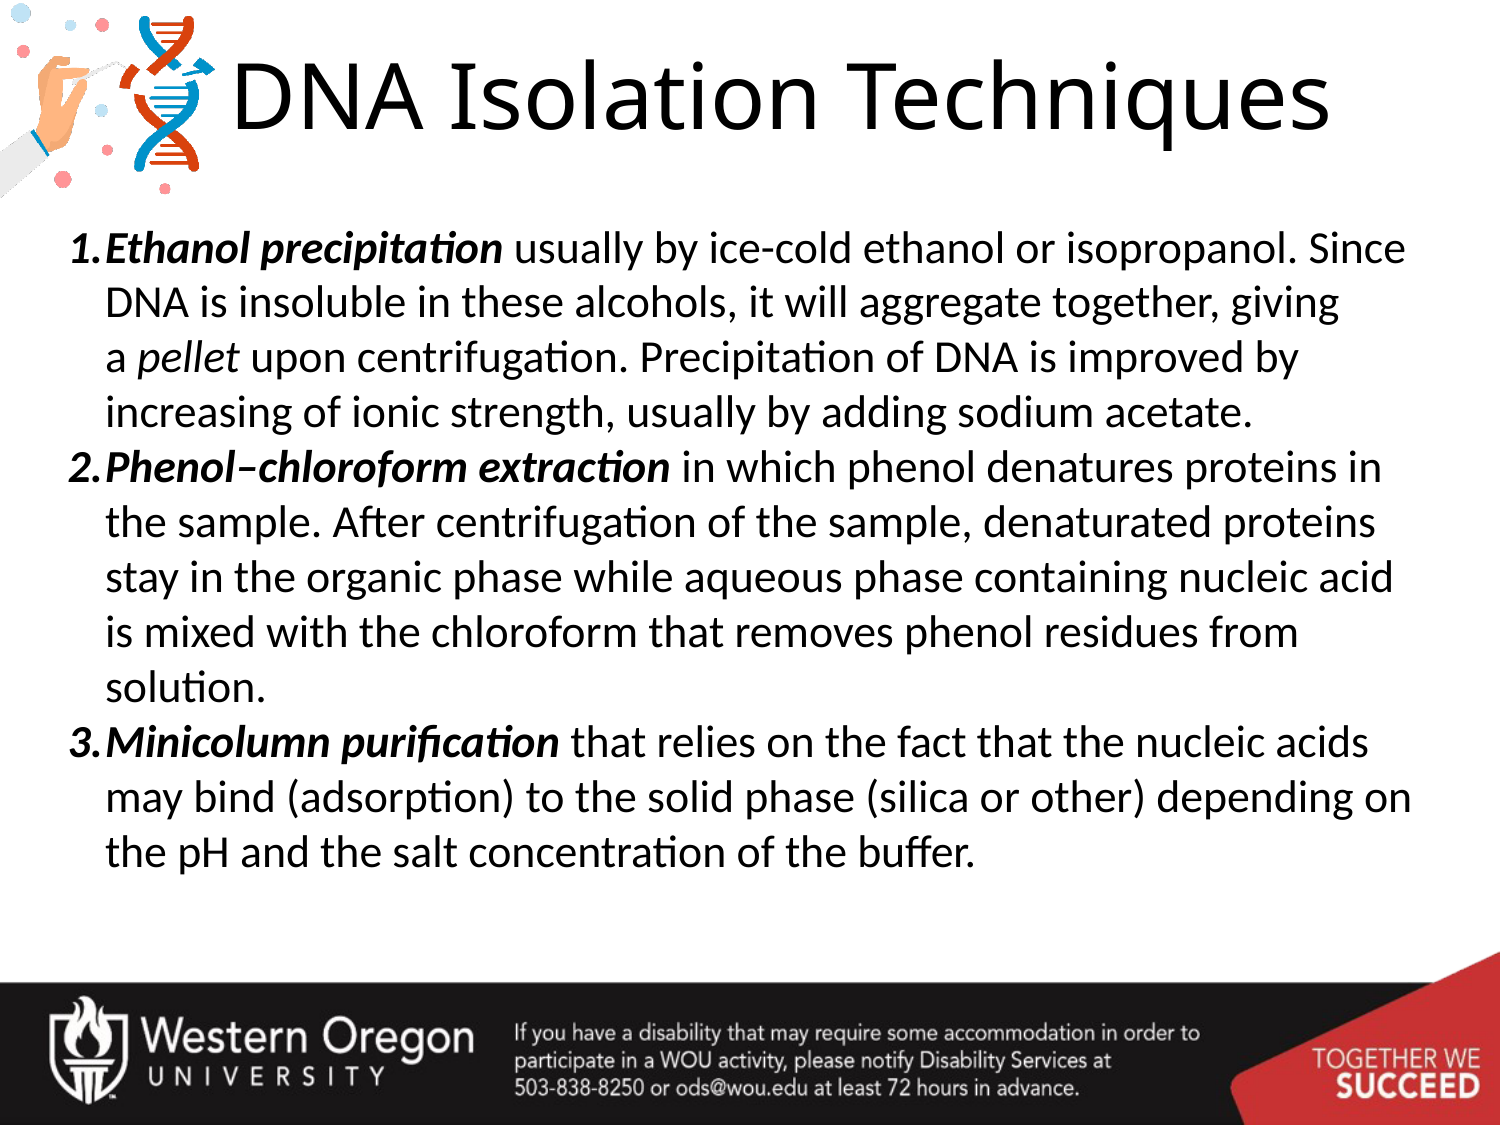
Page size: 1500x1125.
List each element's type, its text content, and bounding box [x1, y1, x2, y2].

list Ethanol precipitation usually by ice-cold ethanol or isopropanol. Since DNA is insoluble in these alcohols, it will aggregate together, giving a pellet upon centrifugation. Precipitation of DNA is improved by increasing of ionic strength, usually by adding sodium acetate. Phenol–chloroform extraction in which phenol denatures proteins in the sample. After centrifugation of the sample, denaturated proteins stay in the organic phase while aqueous phase containing nucleic acid is mixed with the chloroform that removes phenol residues from solution. Minicolumn purification that relies on the fact that the nucleic acids may bind (adsorption) to the solid phase (silica or other) depending on the pH and the salt concentration of the buffer. [52, 209, 1441, 950]
picture [0, 946, 1500, 1125]
picture [0, 3, 215, 198]
title DNA Isolation Techniques [214, 36, 1397, 165]
